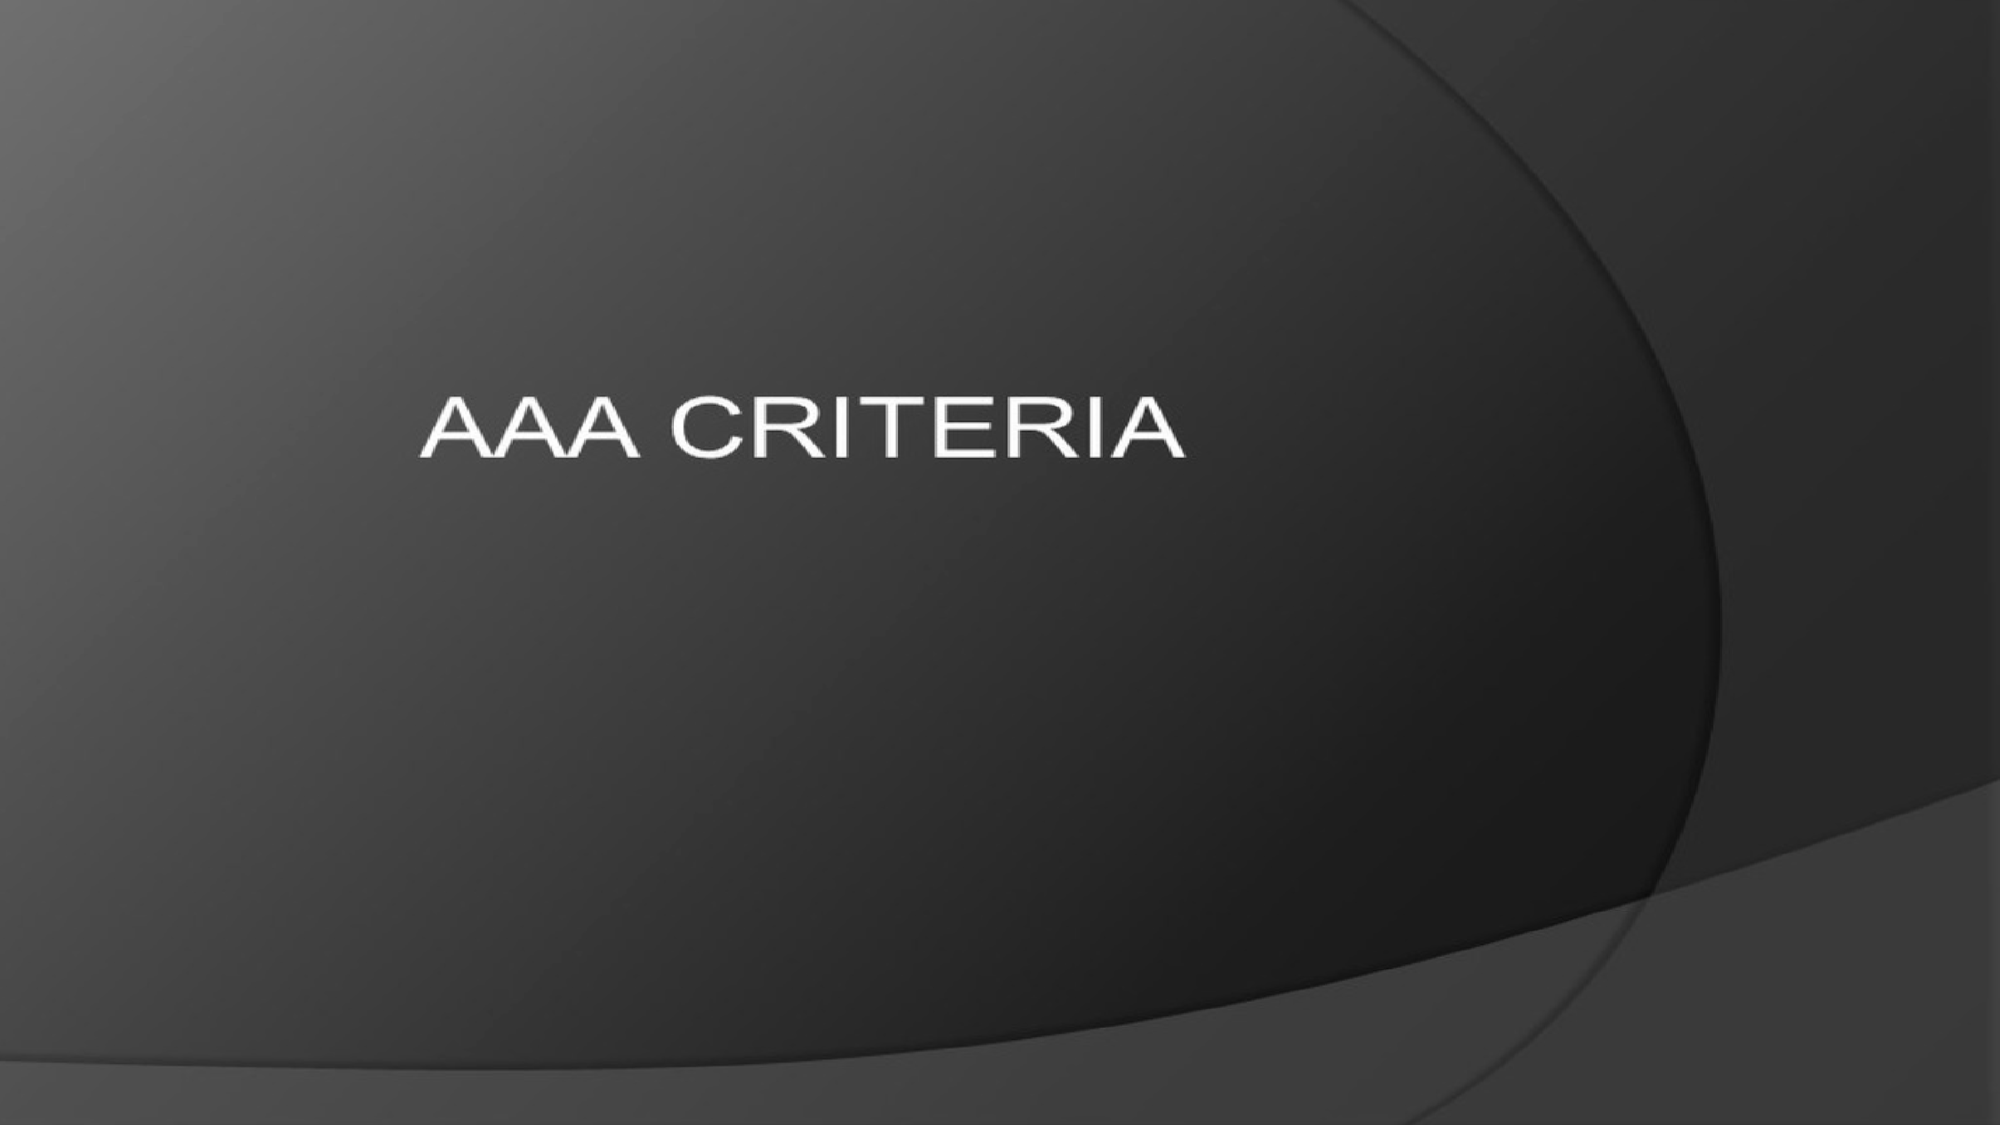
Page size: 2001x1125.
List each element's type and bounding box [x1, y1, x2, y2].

list [0, 0, 2000, 1125]
